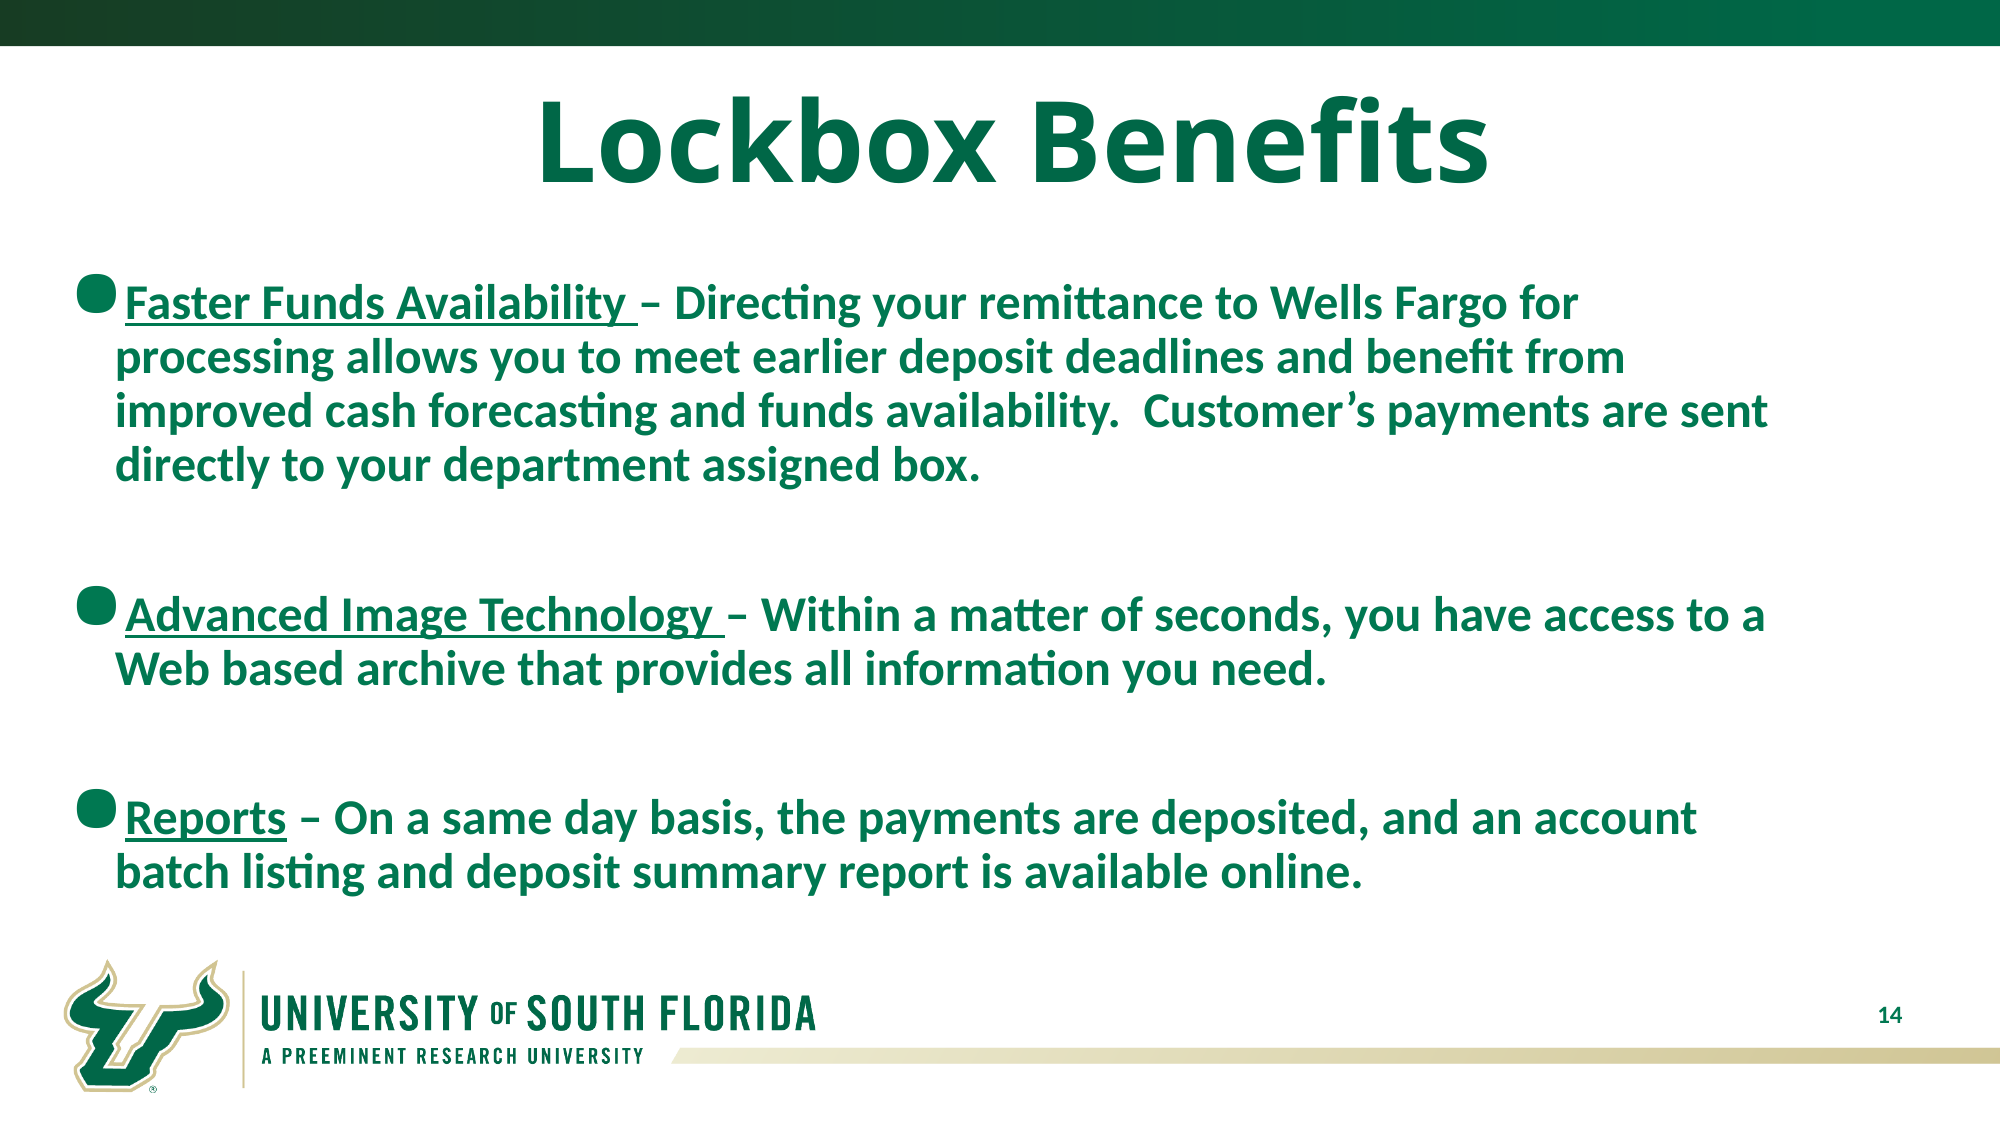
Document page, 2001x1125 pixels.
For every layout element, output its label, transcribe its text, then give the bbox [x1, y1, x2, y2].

text_box Lockbox Benefits [218, 77, 1808, 292]
picture [0, 0, 2000, 1125]
text_box Faster Funds Availability – Directing your remittance to Wells Fargo for processing allows you to meet earlier deposit deadlines and benefit from improved cash forecasting and funds availability. Customer’s payments are sent directly to your department assigned box. Advanced Image Technology – Within a matter of seconds, you have access to a Web based archive that provides all information you need. Reports – On a same day basis, the payments are deposited, and an account batch listing and deposit summary report is available online. [62, 269, 1787, 942]
slide_number 14 [1778, 991, 1918, 1036]
